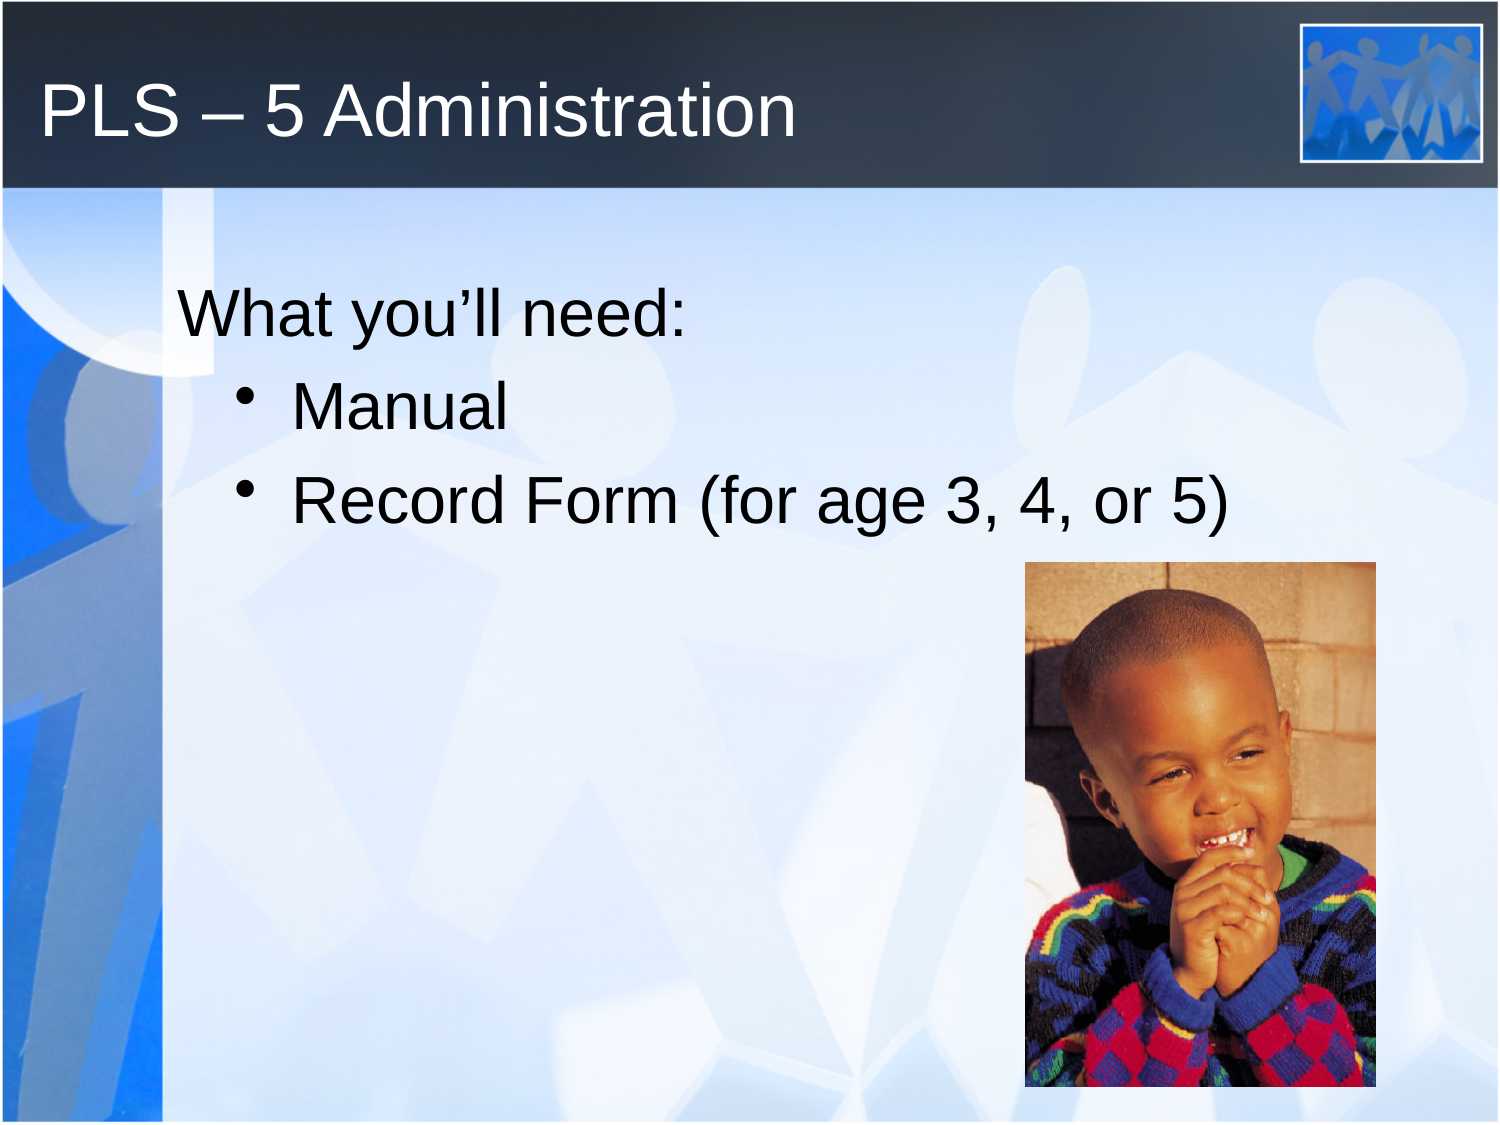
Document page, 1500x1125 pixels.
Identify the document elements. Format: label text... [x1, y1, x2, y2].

list What you’ll need: Manual Record Form (for age 3, 4, or 5) [162, 262, 1476, 1013]
picture [0, 0, 1500, 1125]
title PLS – 5 Administration [24, 37, 1476, 176]
